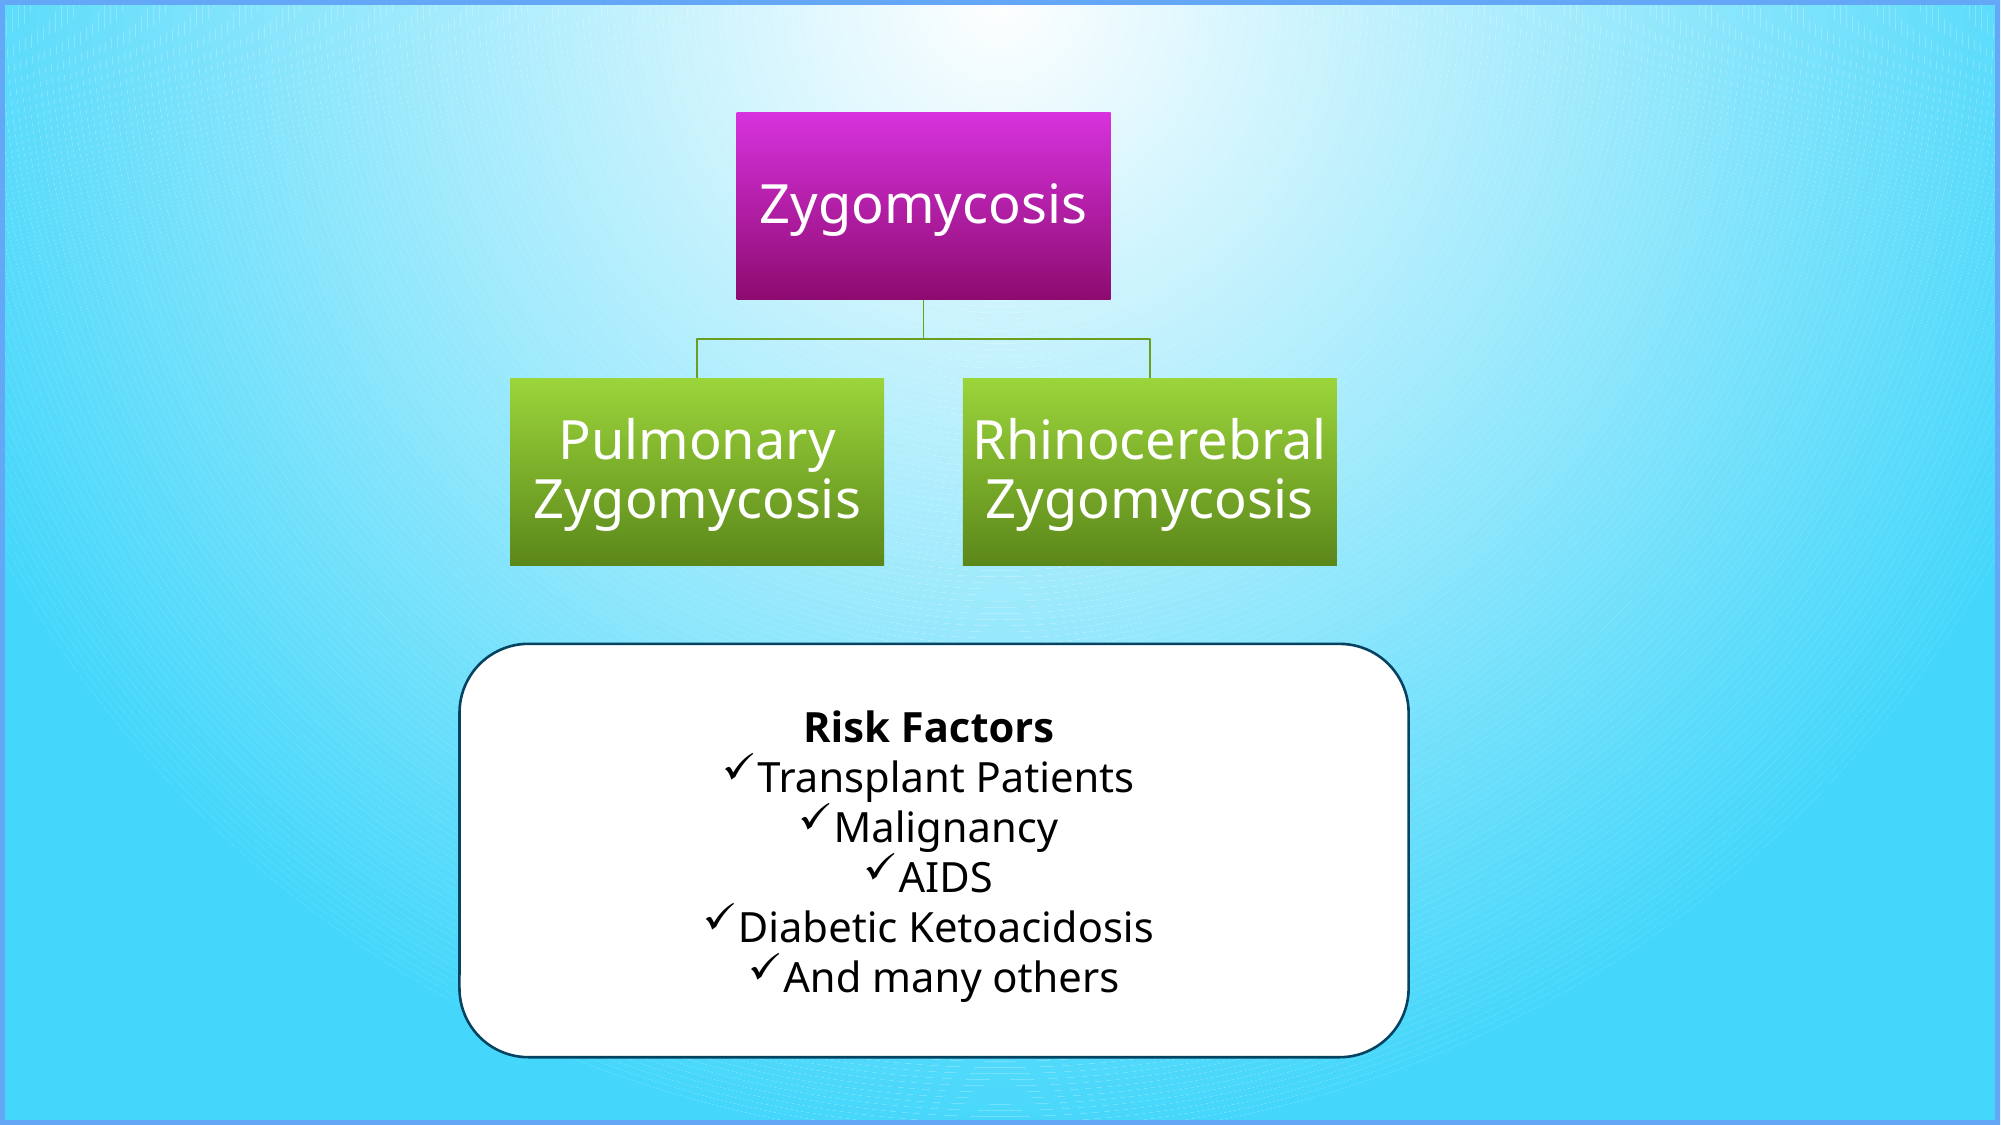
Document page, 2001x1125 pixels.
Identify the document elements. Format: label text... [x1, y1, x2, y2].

text_box Risk Factors Transplant Patients Malignancy AIDS Diabetic Ketoacidosis And many others [458, 642, 1410, 1059]
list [81, 112, 1766, 566]
